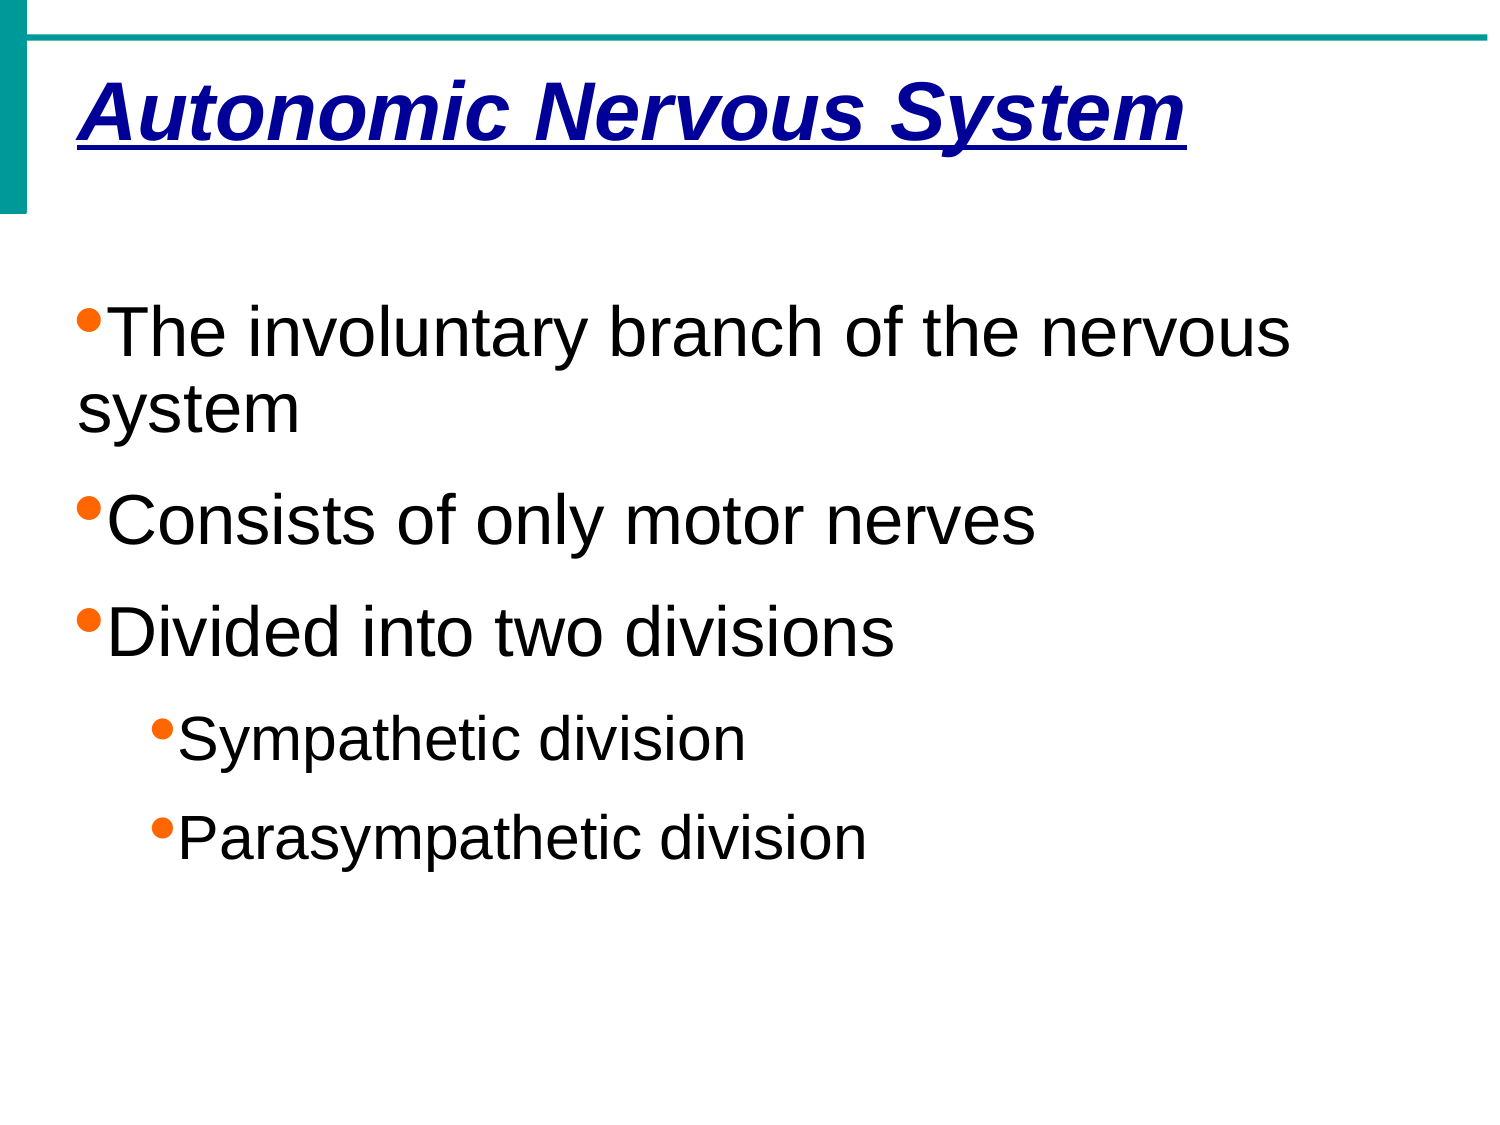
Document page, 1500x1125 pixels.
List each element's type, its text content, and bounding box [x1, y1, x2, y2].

text_box [0, 0, 25, 213]
text_box The involuntary branch of the nervous system Consists of only motor nerves Divided into two divisions Sympathetic division Parasympathetic division [62, 287, 1415, 881]
list Autonomic Nervous System [62, 50, 1438, 703]
